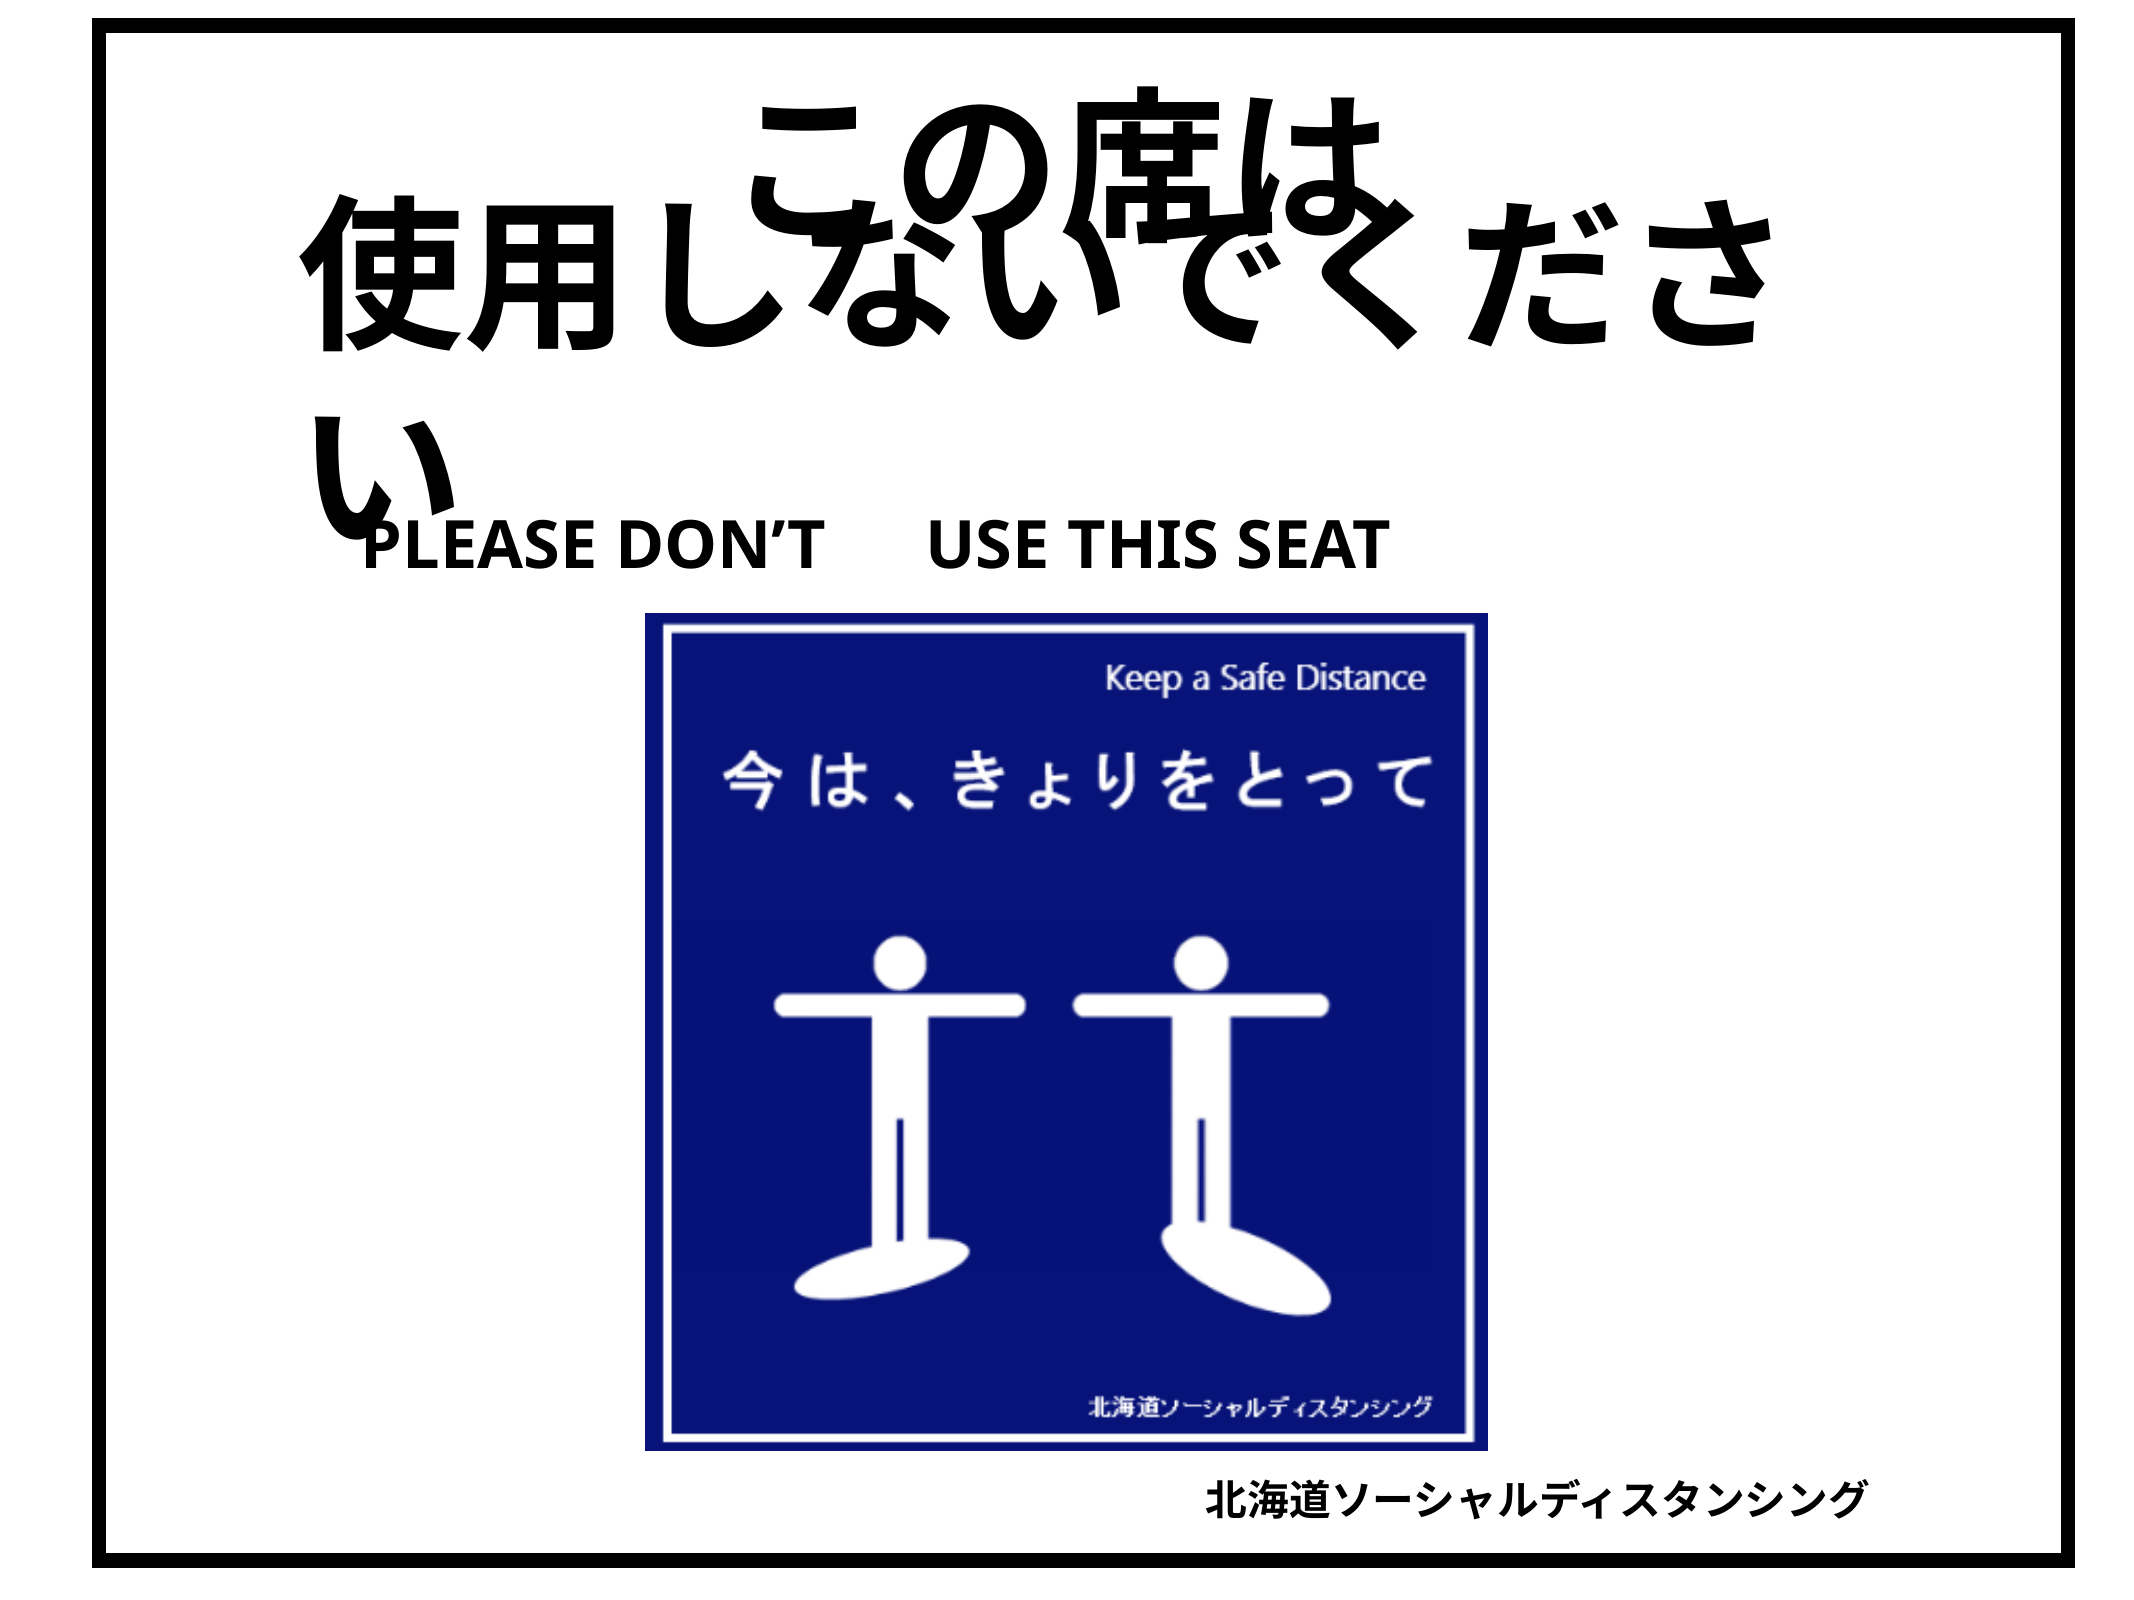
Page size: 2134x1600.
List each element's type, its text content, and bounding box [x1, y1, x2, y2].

text_box [98, 25, 2068, 1561]
picture [645, 613, 1489, 1452]
text_box PLEASE DON’T USE THIS SEAT [352, 494, 1815, 591]
text_box 使用しないでください [288, 161, 1879, 579]
text_box 北海道ソーシャルディスタンシング [1197, 1482, 2011, 1532]
text_box この席は [718, 53, 1449, 161]
